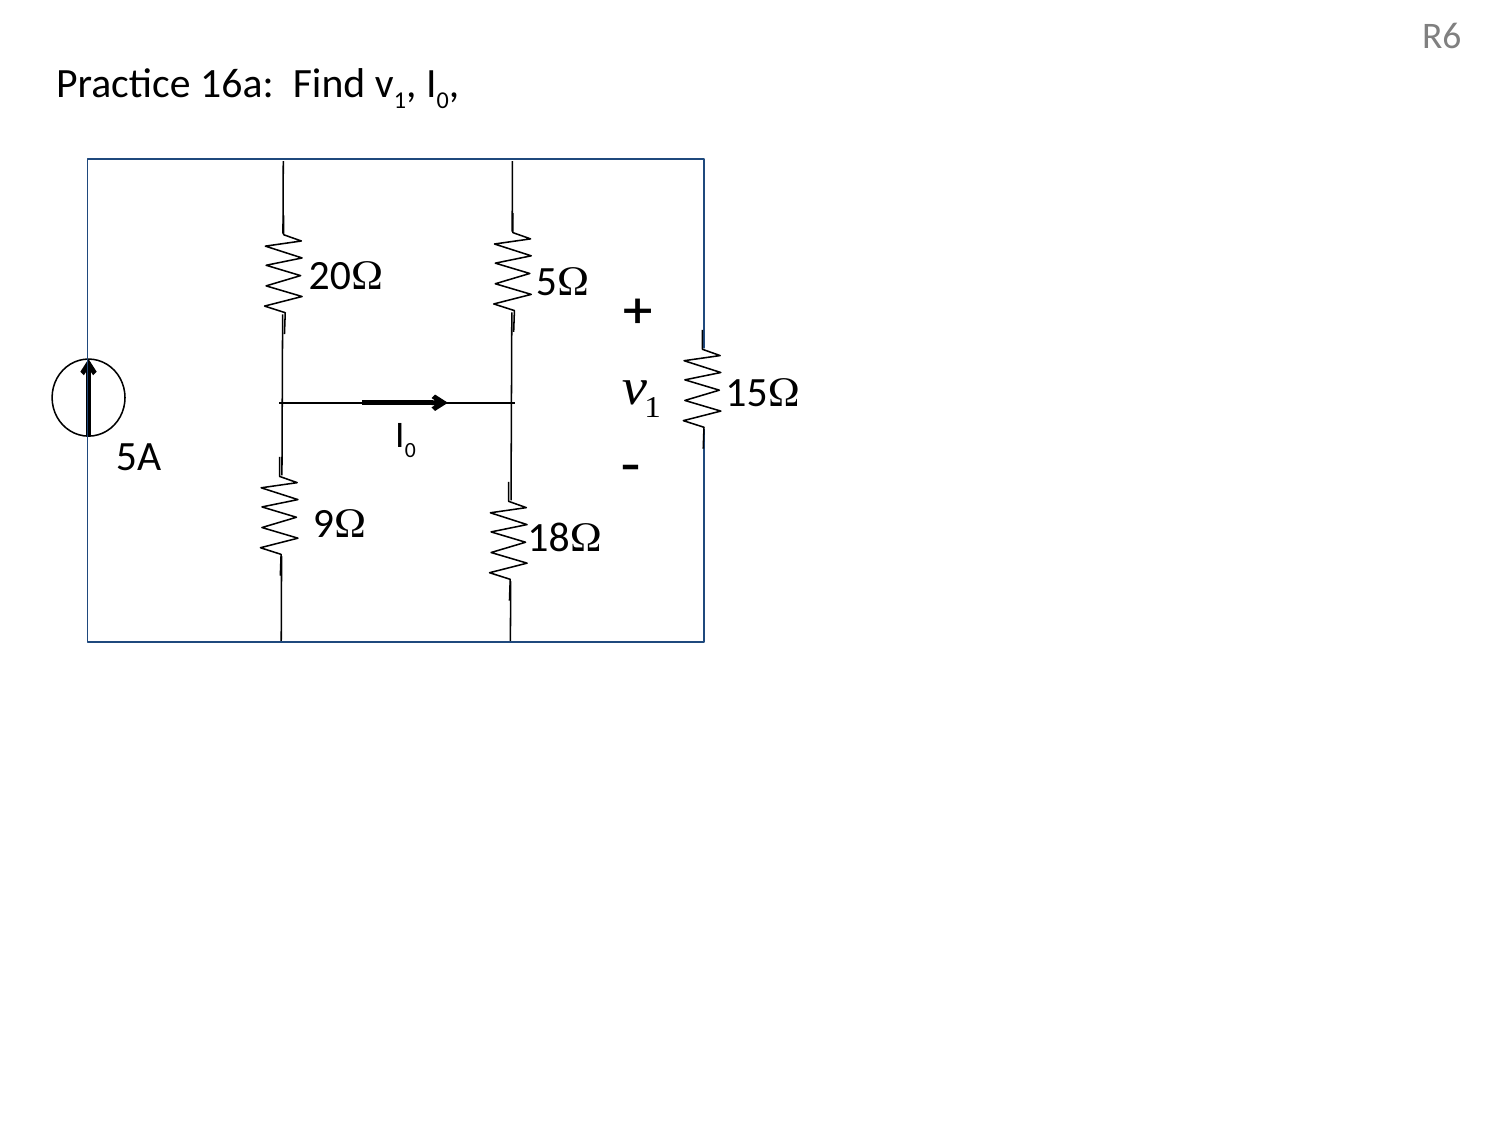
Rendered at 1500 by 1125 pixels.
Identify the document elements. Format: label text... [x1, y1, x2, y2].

text_box R6 [1407, 4, 1477, 64]
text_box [37, 48, 816, 643]
